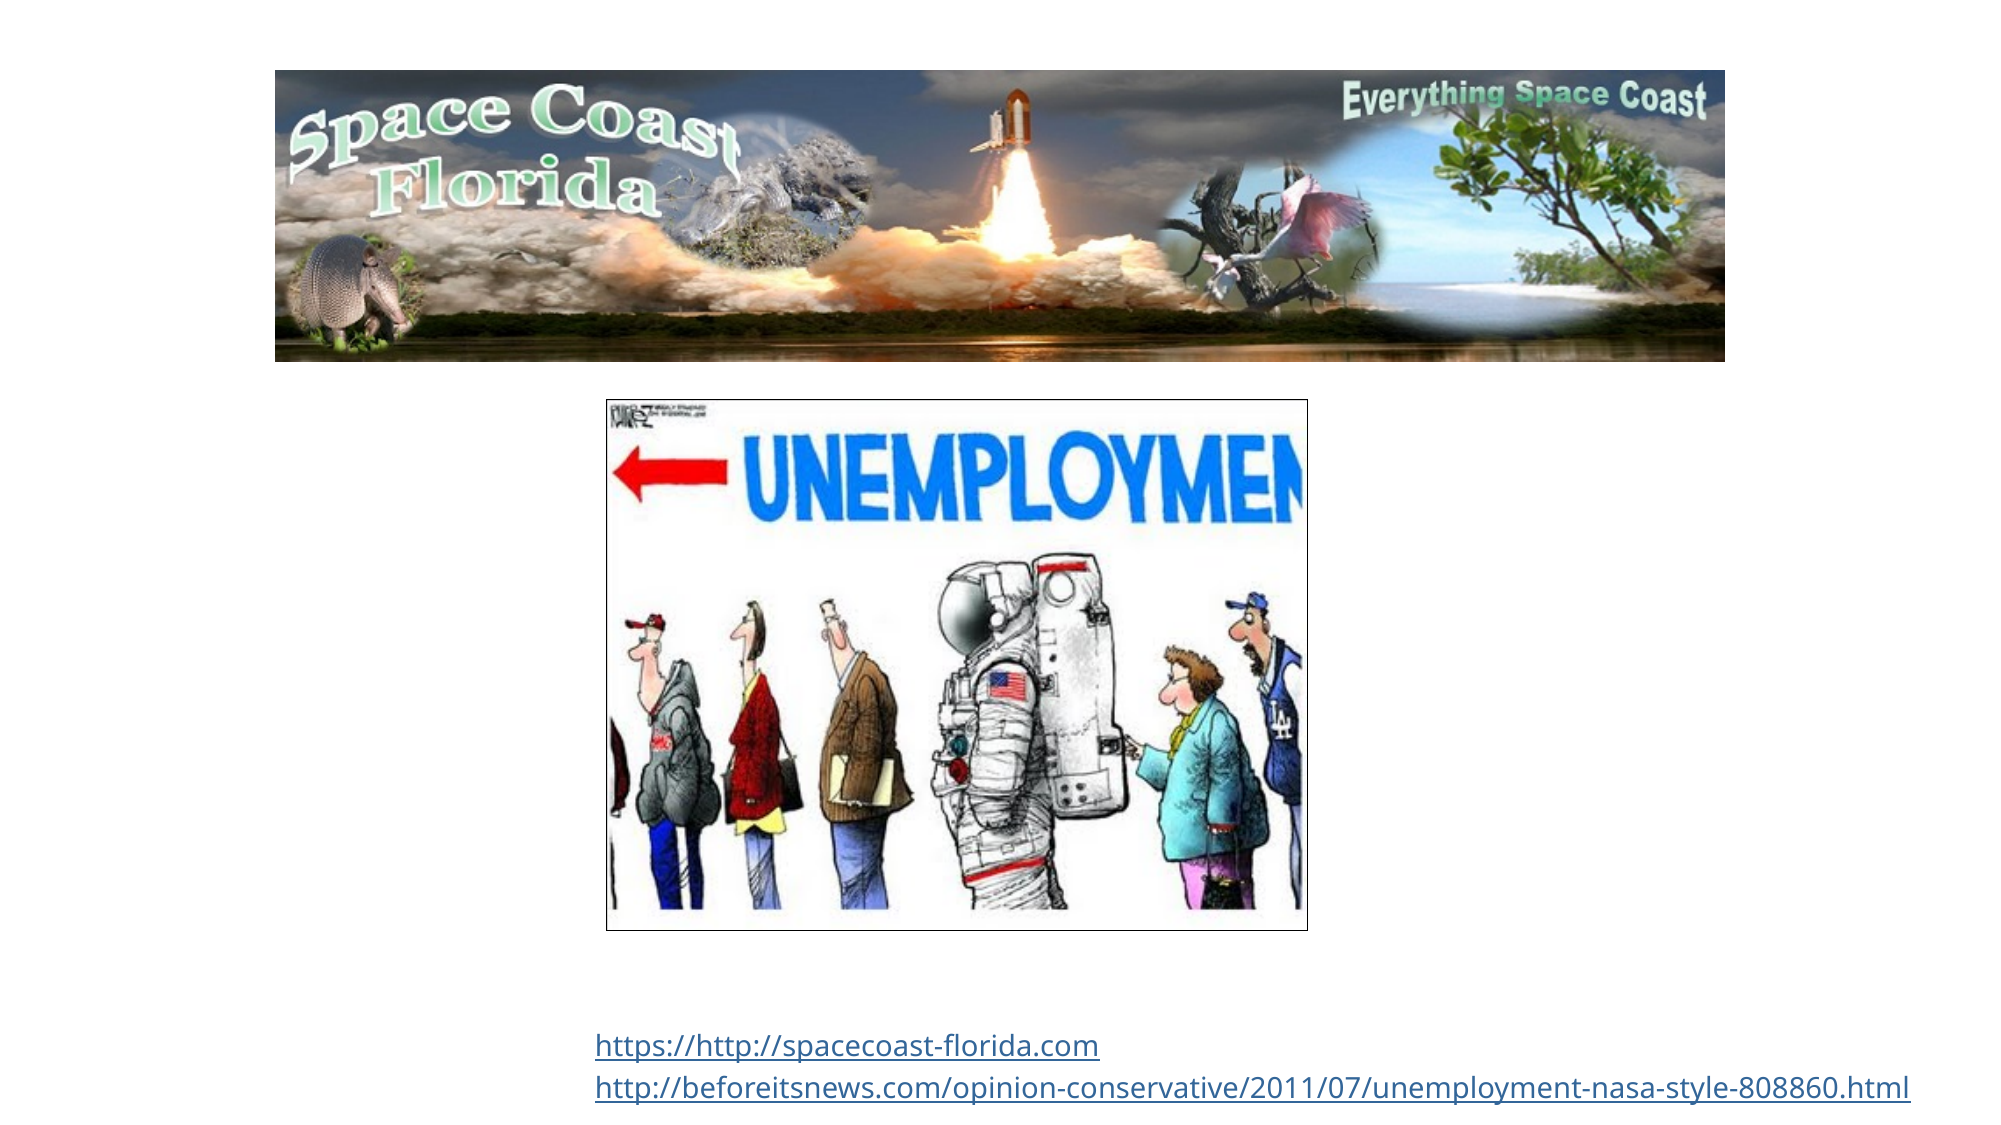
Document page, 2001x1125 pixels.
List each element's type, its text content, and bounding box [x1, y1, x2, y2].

picture [606, 399, 1309, 932]
text_box http://beforeitsnews.com/opinion-conservative/2011/07/unemployment-nasa-style-808860.html [580, 1062, 2000, 1125]
text_box https://http://spacecoast-florida.com [580, 1020, 1172, 1062]
picture [275, 70, 1725, 362]
